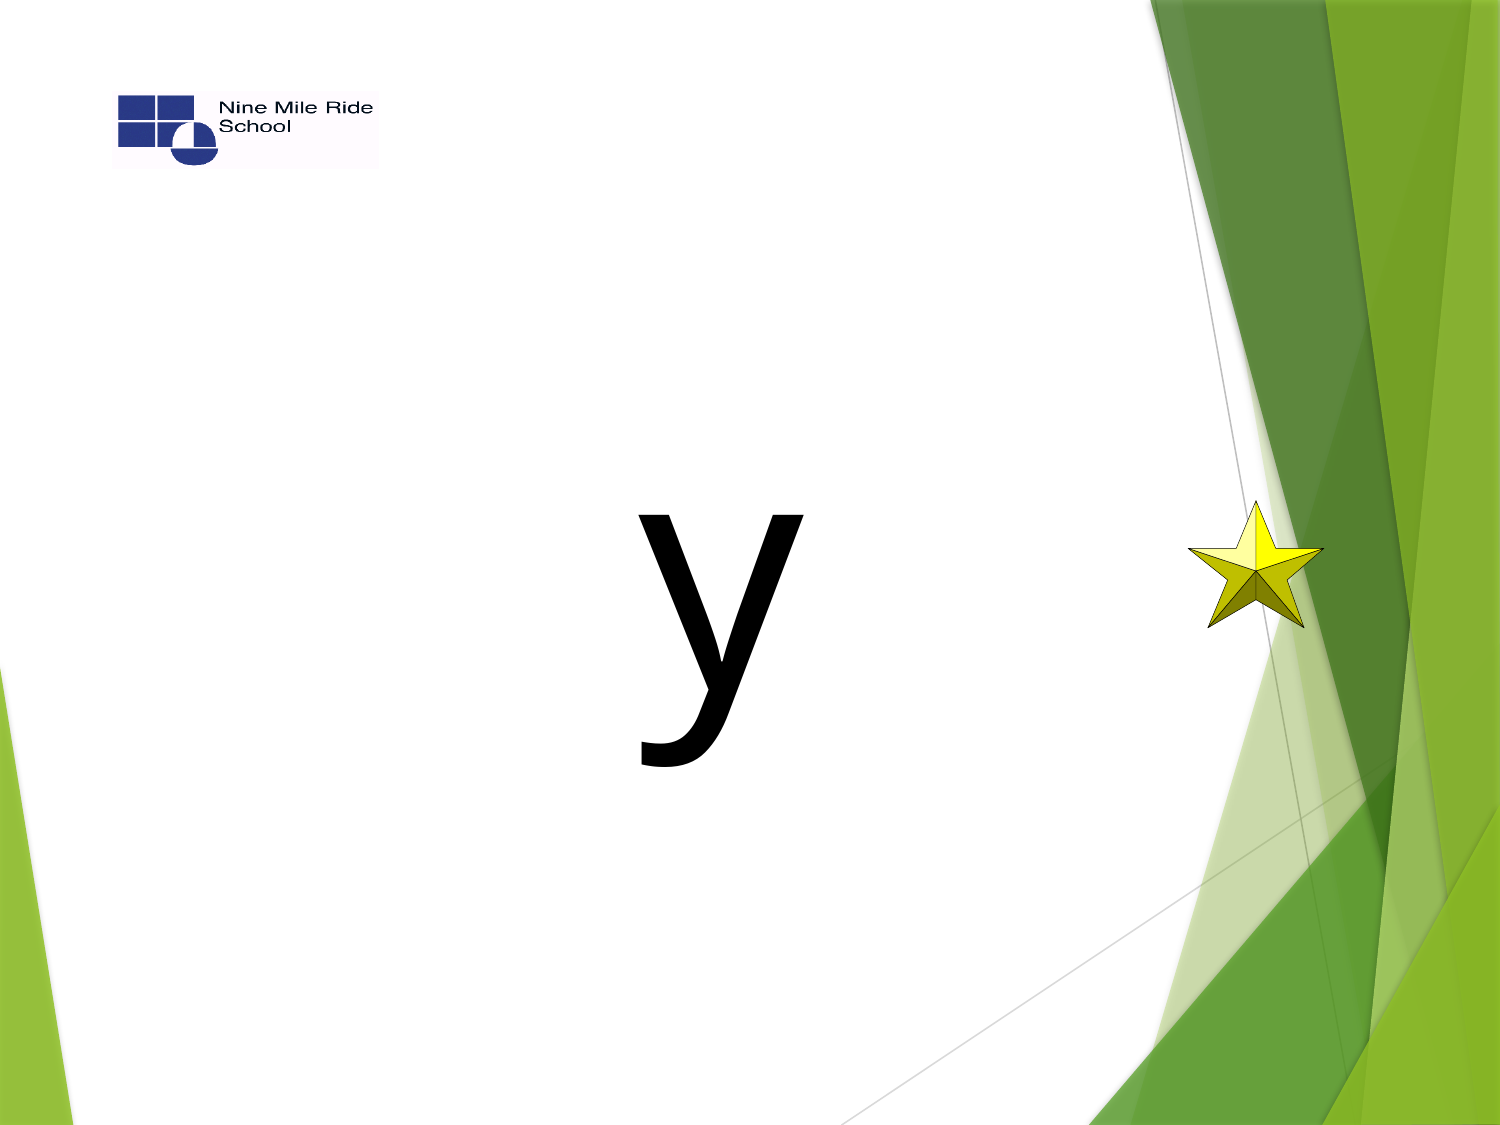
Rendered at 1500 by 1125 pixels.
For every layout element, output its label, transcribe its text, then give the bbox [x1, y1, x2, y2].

picture [1186, 499, 1326, 630]
text_box y [623, 357, 819, 762]
picture [111, 90, 380, 169]
